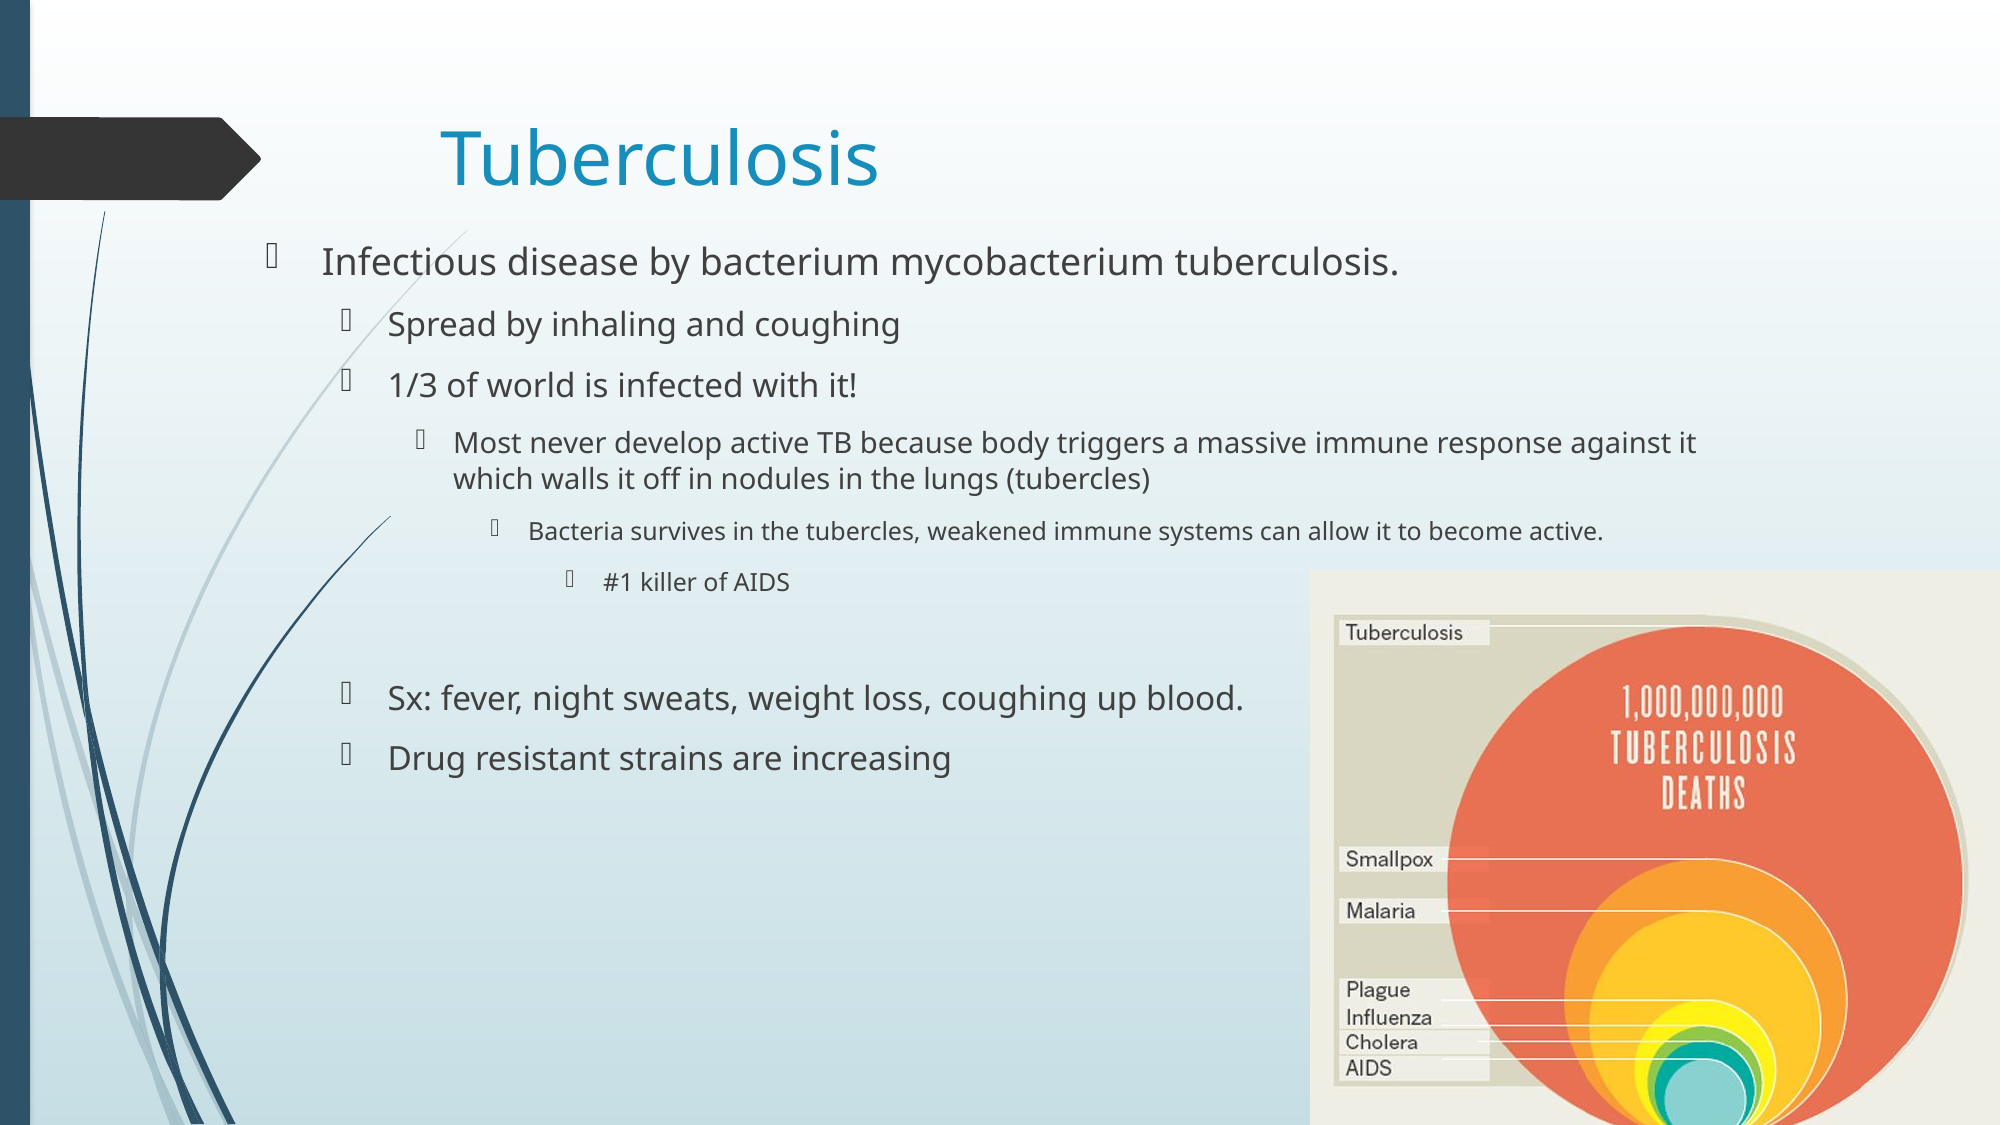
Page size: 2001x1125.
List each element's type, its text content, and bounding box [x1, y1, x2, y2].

title Tuberculosis [425, 102, 1888, 313]
list Infectious disease by bacterium mycobacterium tuberculosis. Spread by inhaling and coughing 1/3 of world is infected with it! Most never develop active TB because body triggers a massive immune response against it which walls it off in nodules in the lungs (tubercles) Bacteria survives in the tubercles, weakened immune systems can allow it to become active. #1 killer of AIDS Sx: fever, night sweats, weight loss, coughing up blood. Drug resistant strains are increasing [250, 230, 1714, 966]
picture [1310, 569, 2000, 1125]
